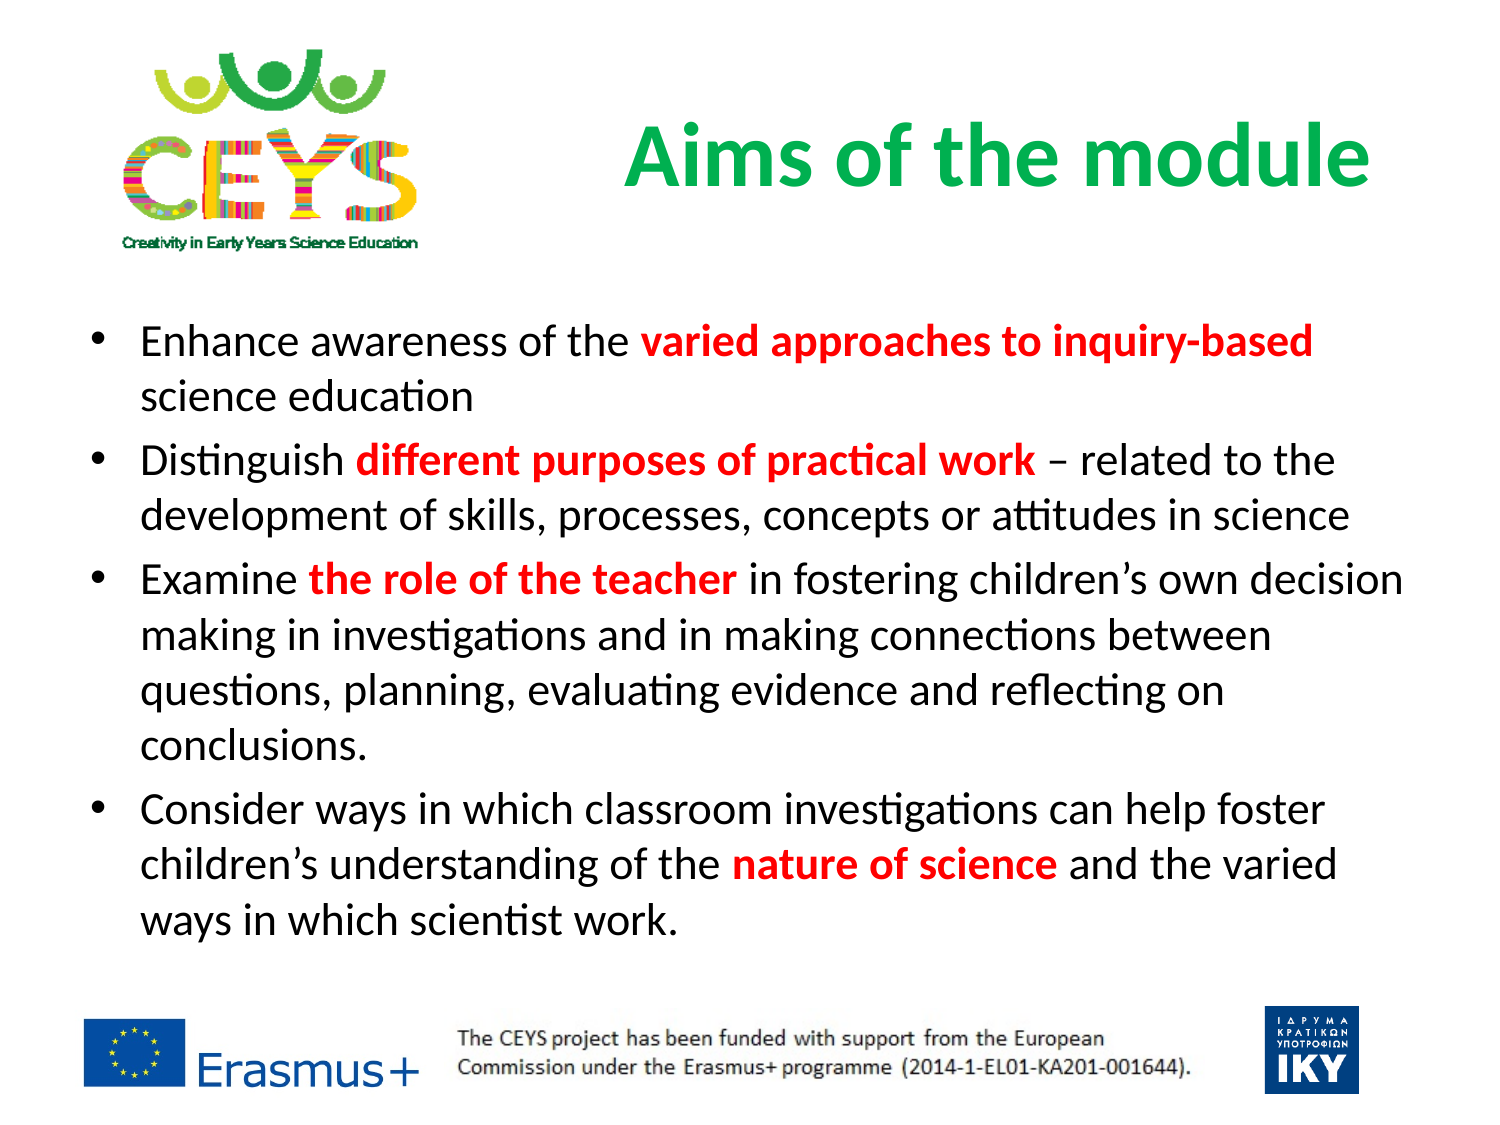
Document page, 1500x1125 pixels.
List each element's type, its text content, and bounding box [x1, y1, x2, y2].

picture [64, 999, 438, 1106]
picture [444, 1008, 1205, 1097]
list Enhance awareness of the varied approaches to inquiry-based science education Distinguish different purposes of practical work – related to the development of skills, processes, concepts or attitudes in science Examine the role of the teacher in fostering children’s own decision making in investigations and in making connections between questions, planning, evaluating evidence and reflecting on conclusions. Consider ways in which classroom investigations can help foster children’s understanding of the nature of science and the varied ways in which scientist work. [75, 302, 1424, 965]
picture [1264, 1005, 1359, 1094]
title Aims of the module [572, 45, 1425, 256]
